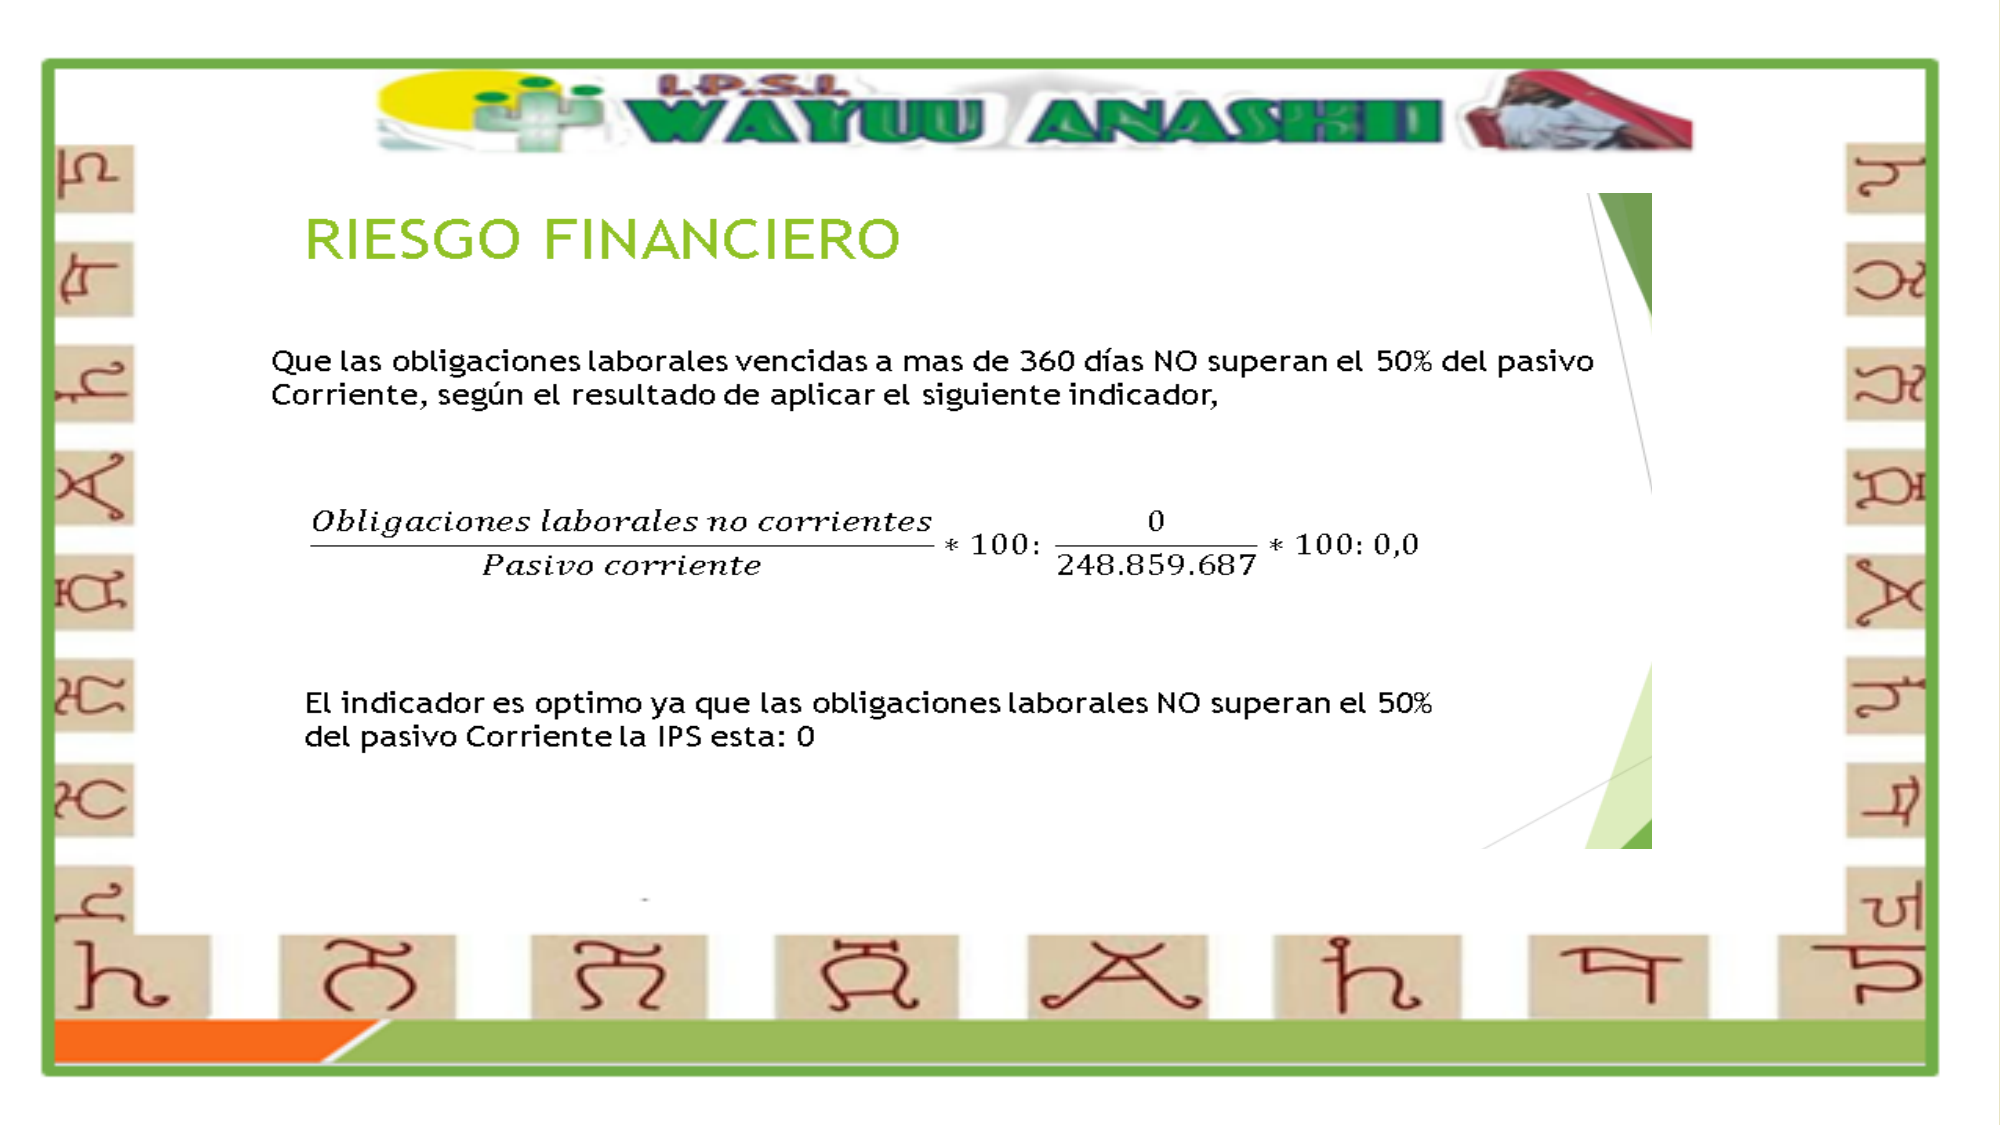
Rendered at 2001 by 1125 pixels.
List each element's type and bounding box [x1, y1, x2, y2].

list [246, 193, 1653, 850]
picture [0, 0, 2000, 1125]
